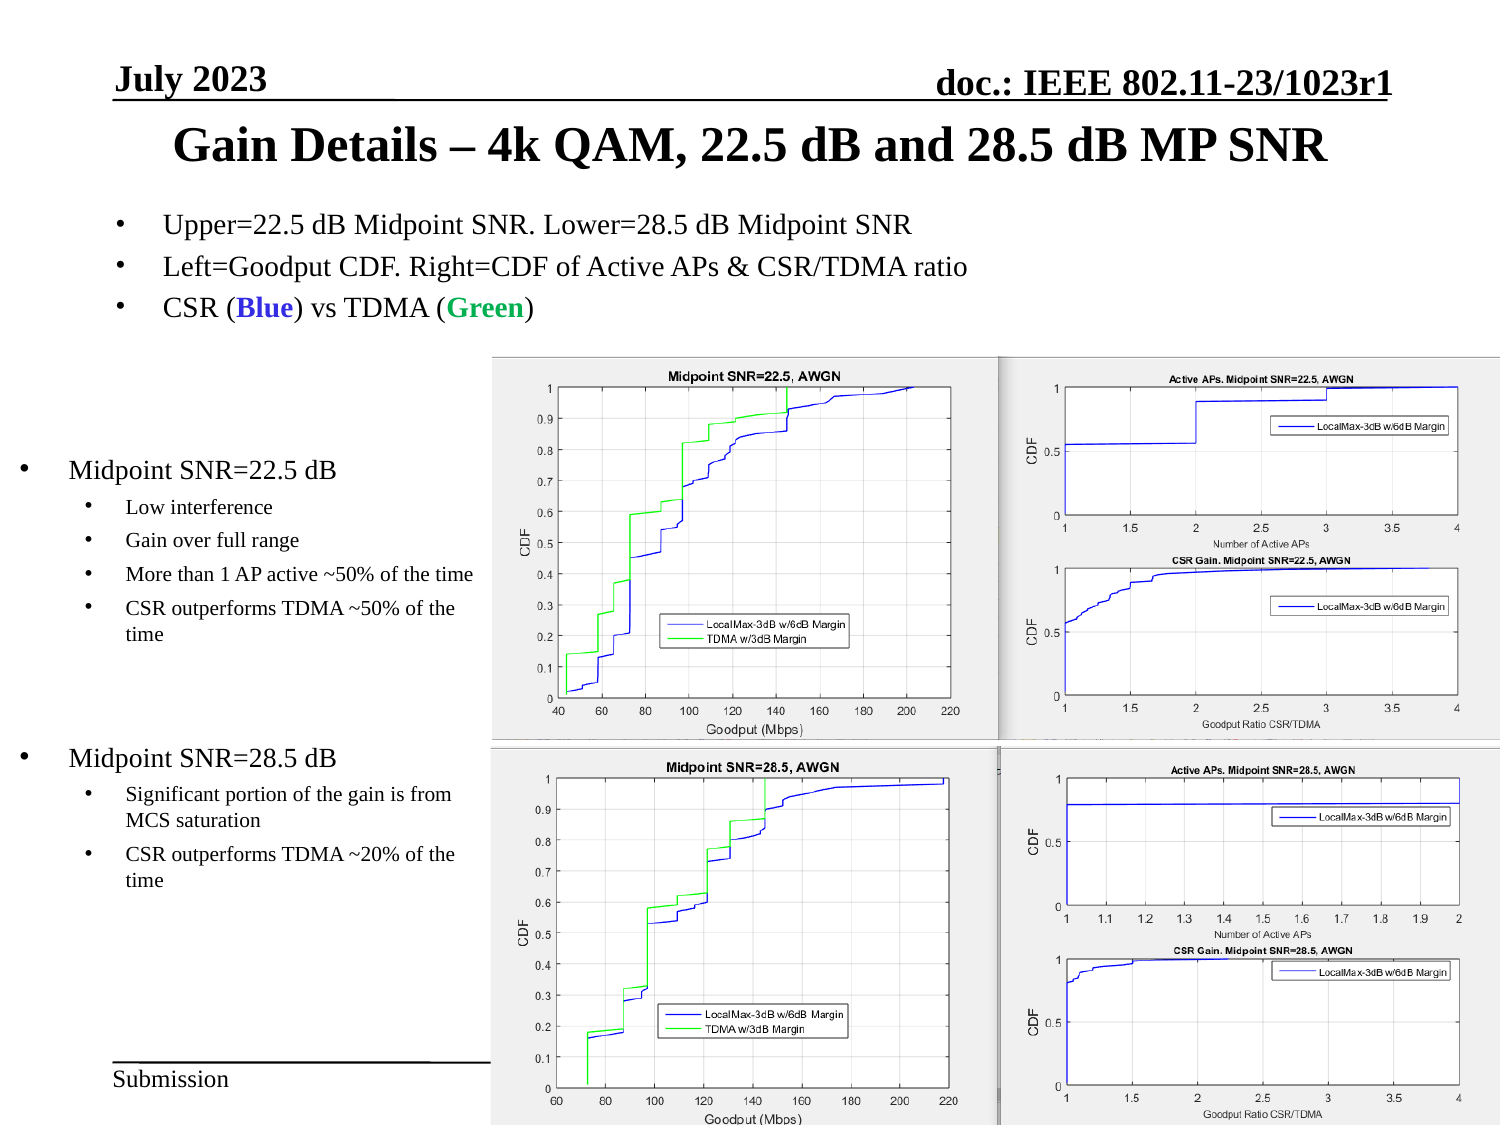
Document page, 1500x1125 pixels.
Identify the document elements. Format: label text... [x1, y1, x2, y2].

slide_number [114, 54, 423, 70]
text_box Upper=22.5 dB Midpoint SNR. Lower=28.5 dB Midpoint SNR Left=Goodput CDF. Right=CDF of Active APs & CSR/TDMA ratio CSR (Blue) vs TDMA (Green) [100, 197, 1208, 333]
picture [491, 356, 1500, 740]
text_box Midpoint SNR=22.5 dB Low interference Gain over full range More than 1 AP active ~50% of the time CSR outperforms TDMA ~50% of the time Midpoint SNR=28.5 dB Significant portion of the gain is from MCS saturation CSR outperforms TDMA ~20% of the time [4, 444, 487, 928]
picture [490, 746, 1500, 1125]
title Gain Details – 4k QAM, 22.5 dB and 28.5 dB MP SNR [74, 70, 1426, 213]
